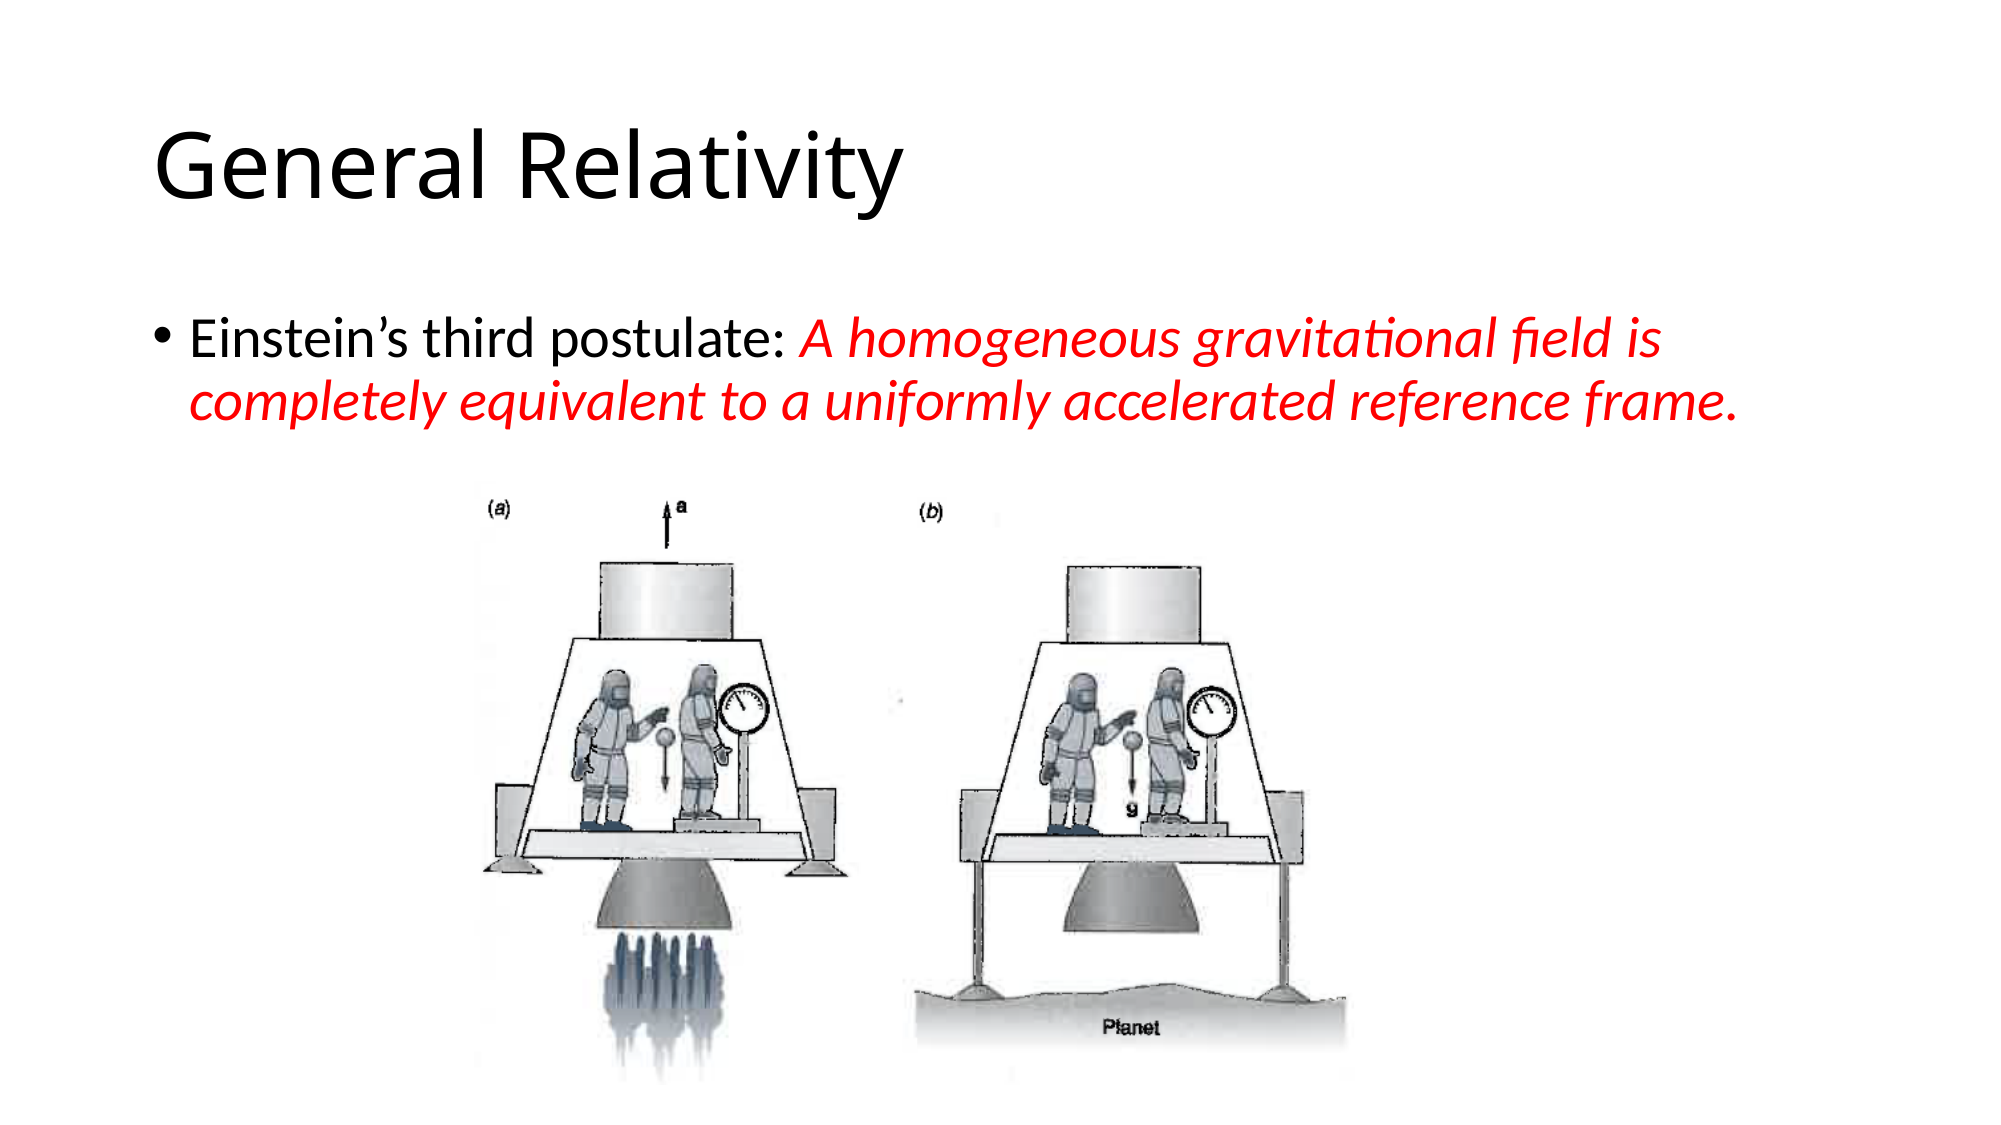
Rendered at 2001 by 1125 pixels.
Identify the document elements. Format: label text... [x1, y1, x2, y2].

list Einstein’s third postulate: A homogeneous gravitational field is completely equivalent to a uniformly accelerated reference frame. [137, 299, 1863, 1014]
picture [474, 481, 1365, 1085]
title General Relativity [137, 59, 1863, 278]
